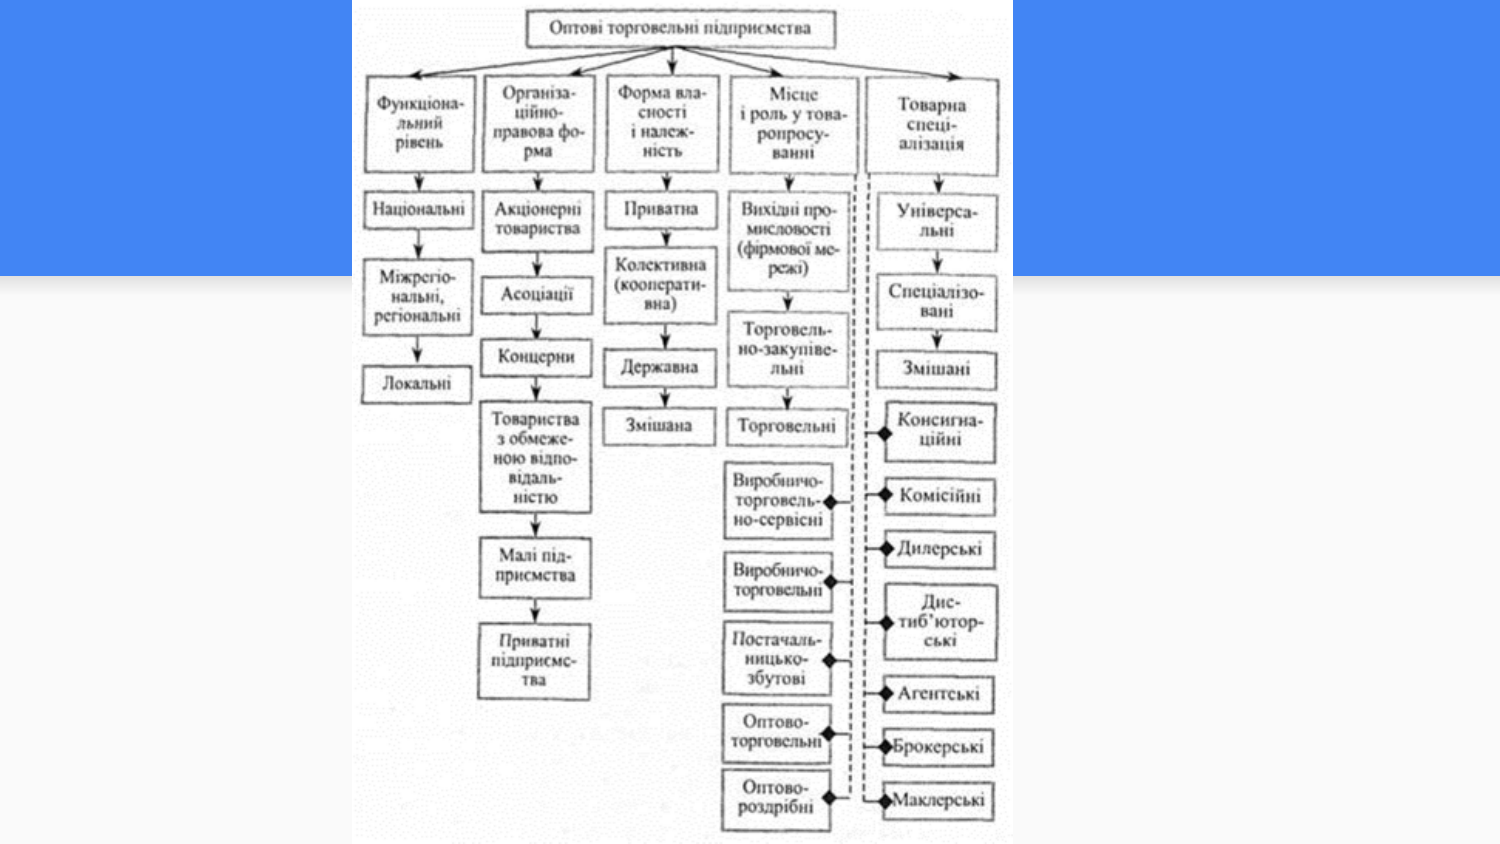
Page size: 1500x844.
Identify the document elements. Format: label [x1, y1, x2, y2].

picture [352, 0, 1013, 844]
